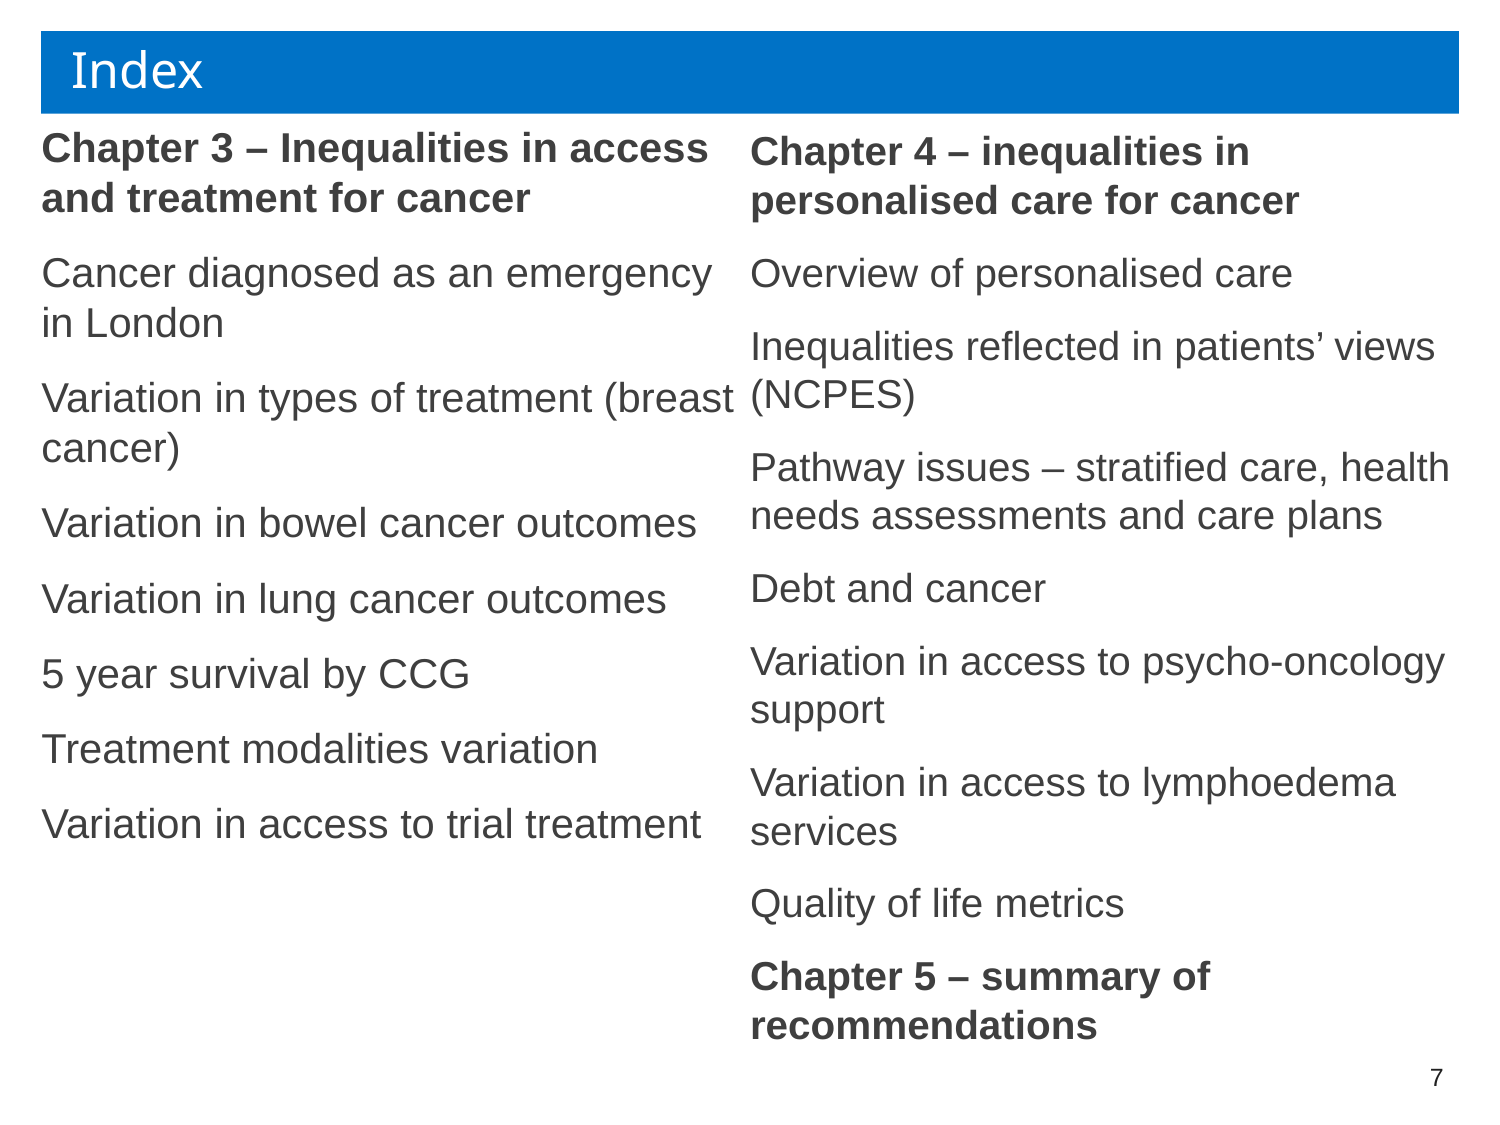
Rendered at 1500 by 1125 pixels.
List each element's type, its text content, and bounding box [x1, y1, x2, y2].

list Chapter 4 – inequalities in personalised care for cancer Overview of personalised care Inequalities reflected in patients’ views (NCPES) Pathway issues – stratified care, health needs assessments and care plans Debt and cancer Variation in access to psycho-oncology support Variation in access to lymphoedema services Quality of life metrics Chapter 5 – summary of recommendations [750, 125, 1459, 1059]
title Index [41, 31, 1459, 114]
slide_number 7 [1108, 1059, 1459, 1107]
list Chapter 3 – Inequalities in access and treatment for cancer Cancer diagnosed as an emergency in London Variation in types of treatment (breast cancer) Variation in bowel cancer outcomes Variation in lung cancer outcomes 5 year survival by CCG Treatment modalities variation Variation in access to trial treatment [41, 121, 739, 960]
